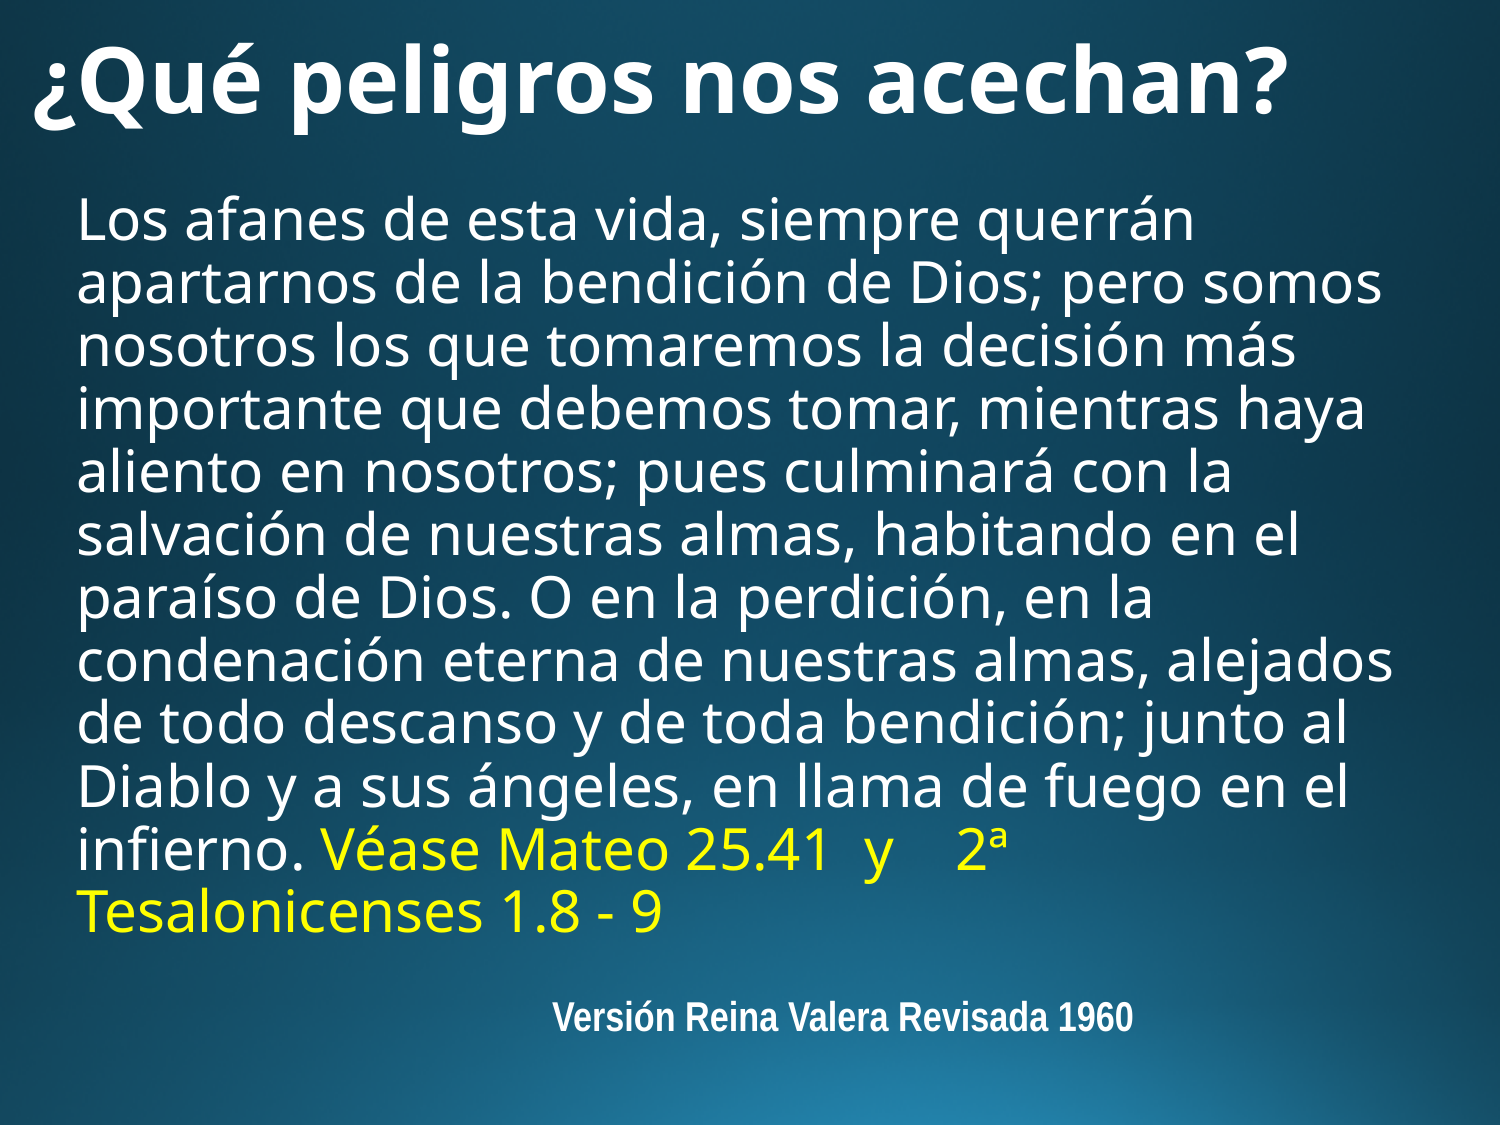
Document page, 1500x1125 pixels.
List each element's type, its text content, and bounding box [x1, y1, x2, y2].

picture [0, 0, 1500, 1125]
title ¿Qué peligros nos acechan? [17, 19, 1312, 149]
list Los afanes de esta vida, siempre querrán apartarnos de la bendición de Dios; pero somos nosotros los que tomaremos la decisión más importante que debemos tomar, mientras haya aliento en nosotros; pues culminará con la salvación de nuestras almas, habitando en el paraíso de Dios. O en la perdición, en la condenación eterna de nuestras almas, alejados de todo descanso y de toda bendición; junto al Diablo y a sus ángeles, en llama de fuego en el infierno. Véase Mateo 25.41 y 2ª Tesalonicenses 1.8 - 9 [61, 182, 1443, 885]
text_box Versión Reina Valera Revisada 1960 [537, 981, 1150, 1047]
